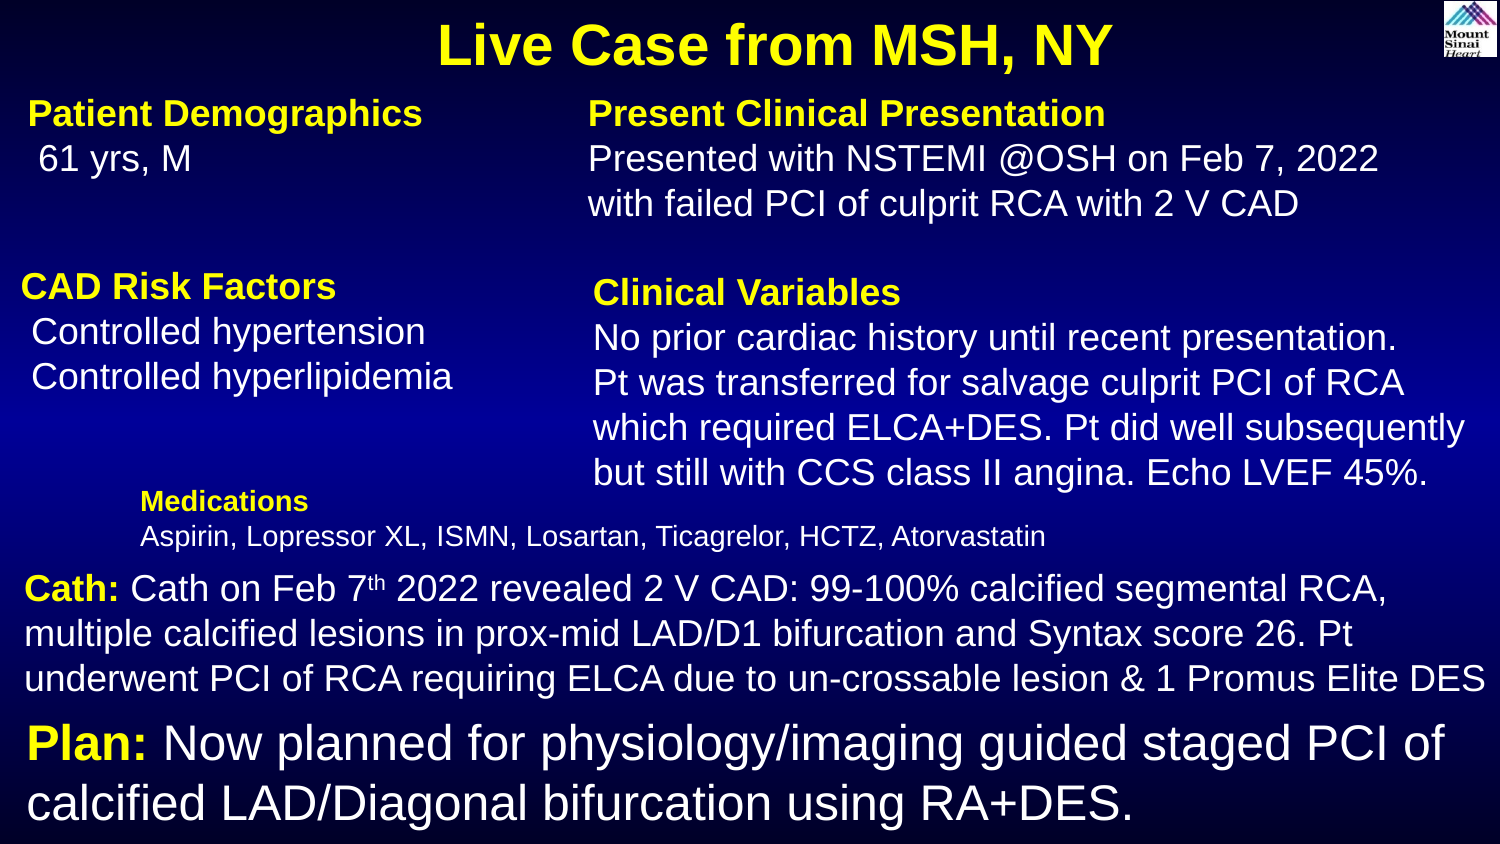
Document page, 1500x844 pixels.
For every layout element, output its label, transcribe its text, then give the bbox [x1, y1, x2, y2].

text_box Patient Demographics 61 yrs, M [16, 83, 435, 230]
picture [1444, 1, 1497, 57]
text_box CAD Risk Factors Controlled hypertension Controlled hyperlipidemia [9, 256, 465, 403]
text_box Present Clinical Presentation Presented with NSTEMI @OSH on Feb 7, 2022 with failed PCI of culprit RCA with 2 V CAD [576, 83, 1447, 230]
title Live Case from MSH, NY [91, 0, 1445, 99]
text_box Cath: Cath on Feb 7th 2022 revealed 2 V CAD: 99-100% calcified segmental RCA, multiple calcified lesions in prox-mid LAD/D1 bifurcation and Syntax score 26. Pt underwent PCI of RCA requiring ELCA due to un-crossable lesion & 1 Promus Elite DES [12, 558, 1500, 705]
text_box Clinical Variables No prior cardiac history until recent presentation. Pt was transferred for salvage culprit PCI of RCA which required ELCA+DES. Pt did well subsequently but still with CCS class II angina. Echo LVEF 45%. [581, 262, 1494, 499]
text_box Plan: Now planned for physiology/imaging guided staged PCI of calcified LAD/Diagonal bifurcation using RA+DES. [15, 705, 1479, 837]
text_box Medications Aspirin, Lopressor XL, ISMN, Losartan, Ticagrelor, HCTZ, Atorvastatin [129, 476, 1455, 558]
